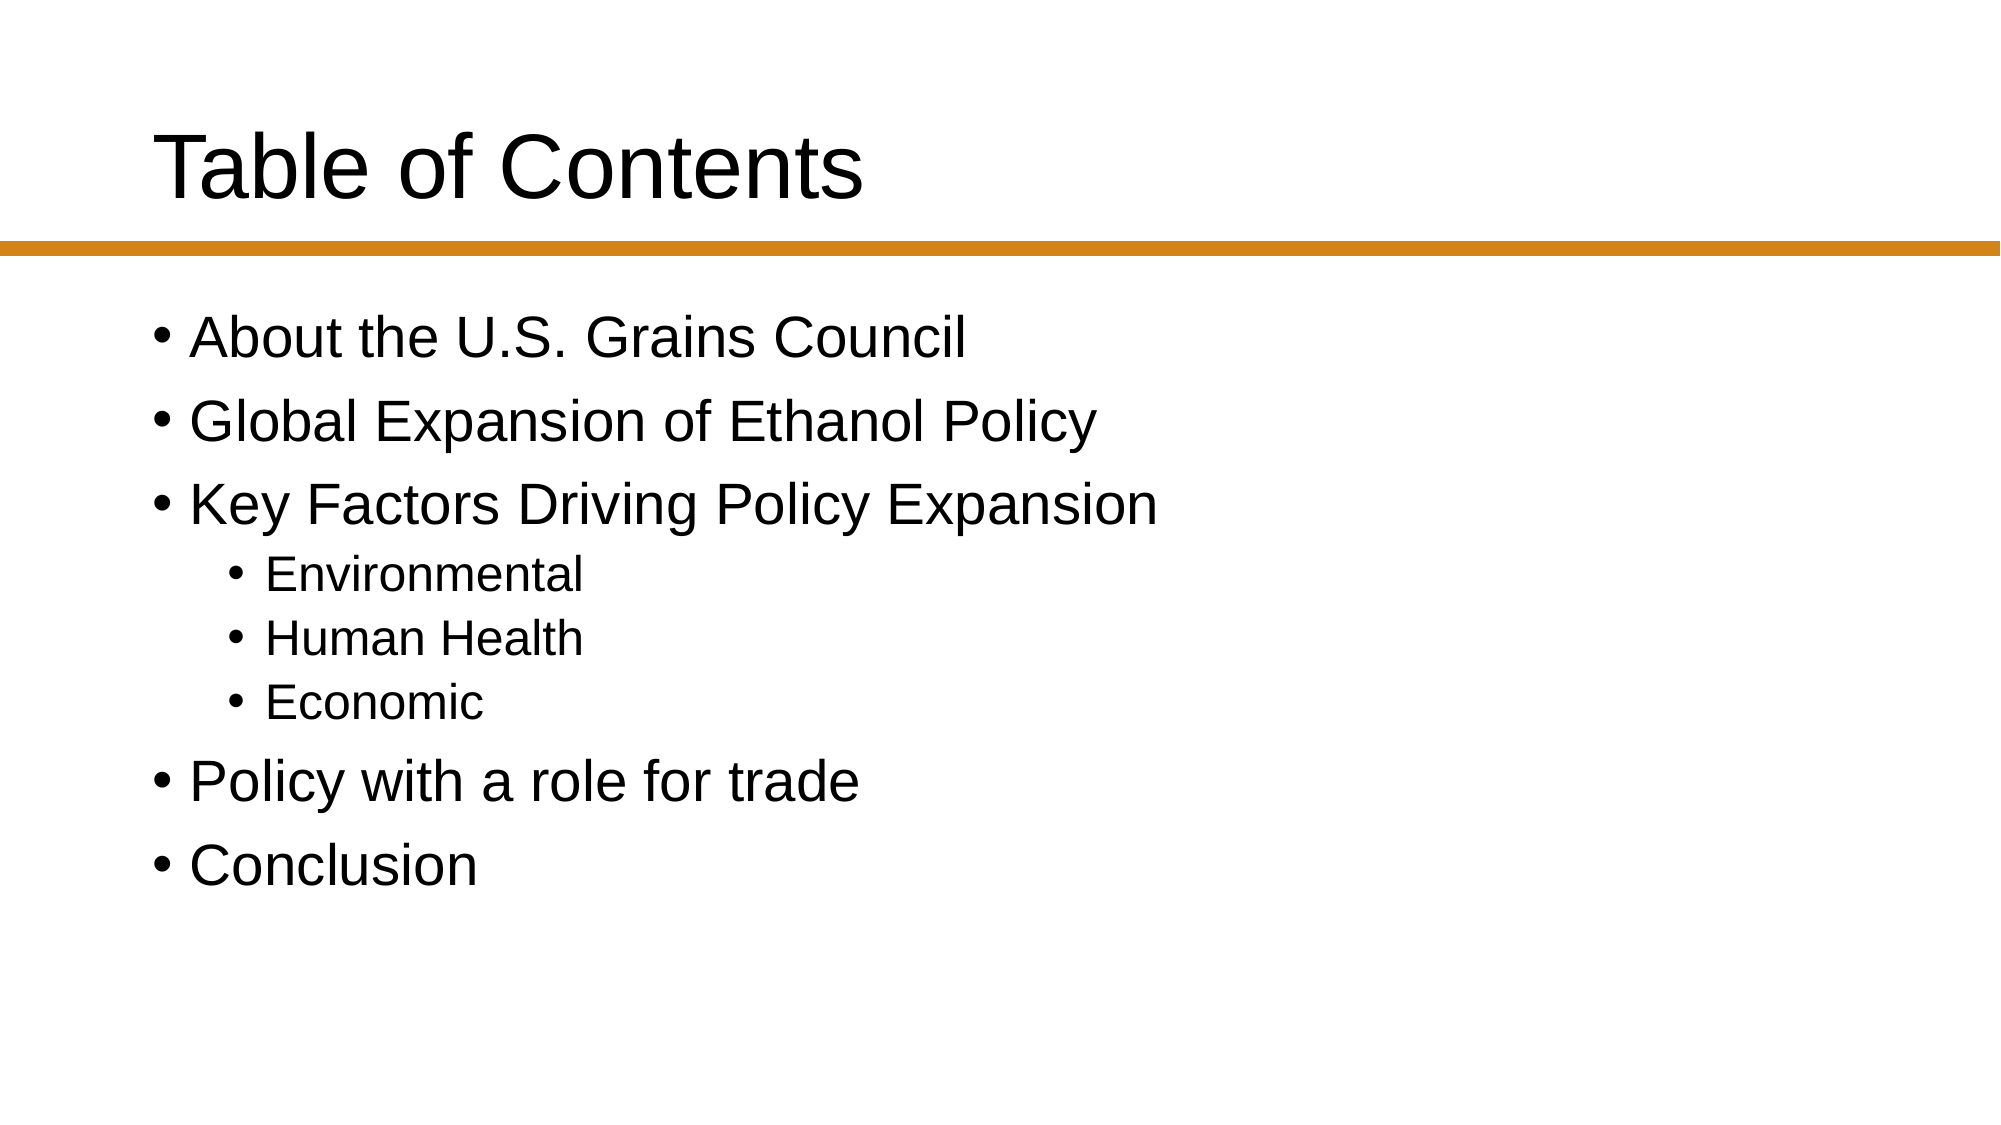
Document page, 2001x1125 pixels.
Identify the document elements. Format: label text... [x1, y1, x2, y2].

list About the U.S. Grains Council Global Expansion of Ethanol Policy Key Factors Driving Policy Expansion Environmental Human Health Economic Policy with a role for trade Conclusion [137, 299, 1777, 1027]
title Table of Contents [137, 59, 1863, 278]
